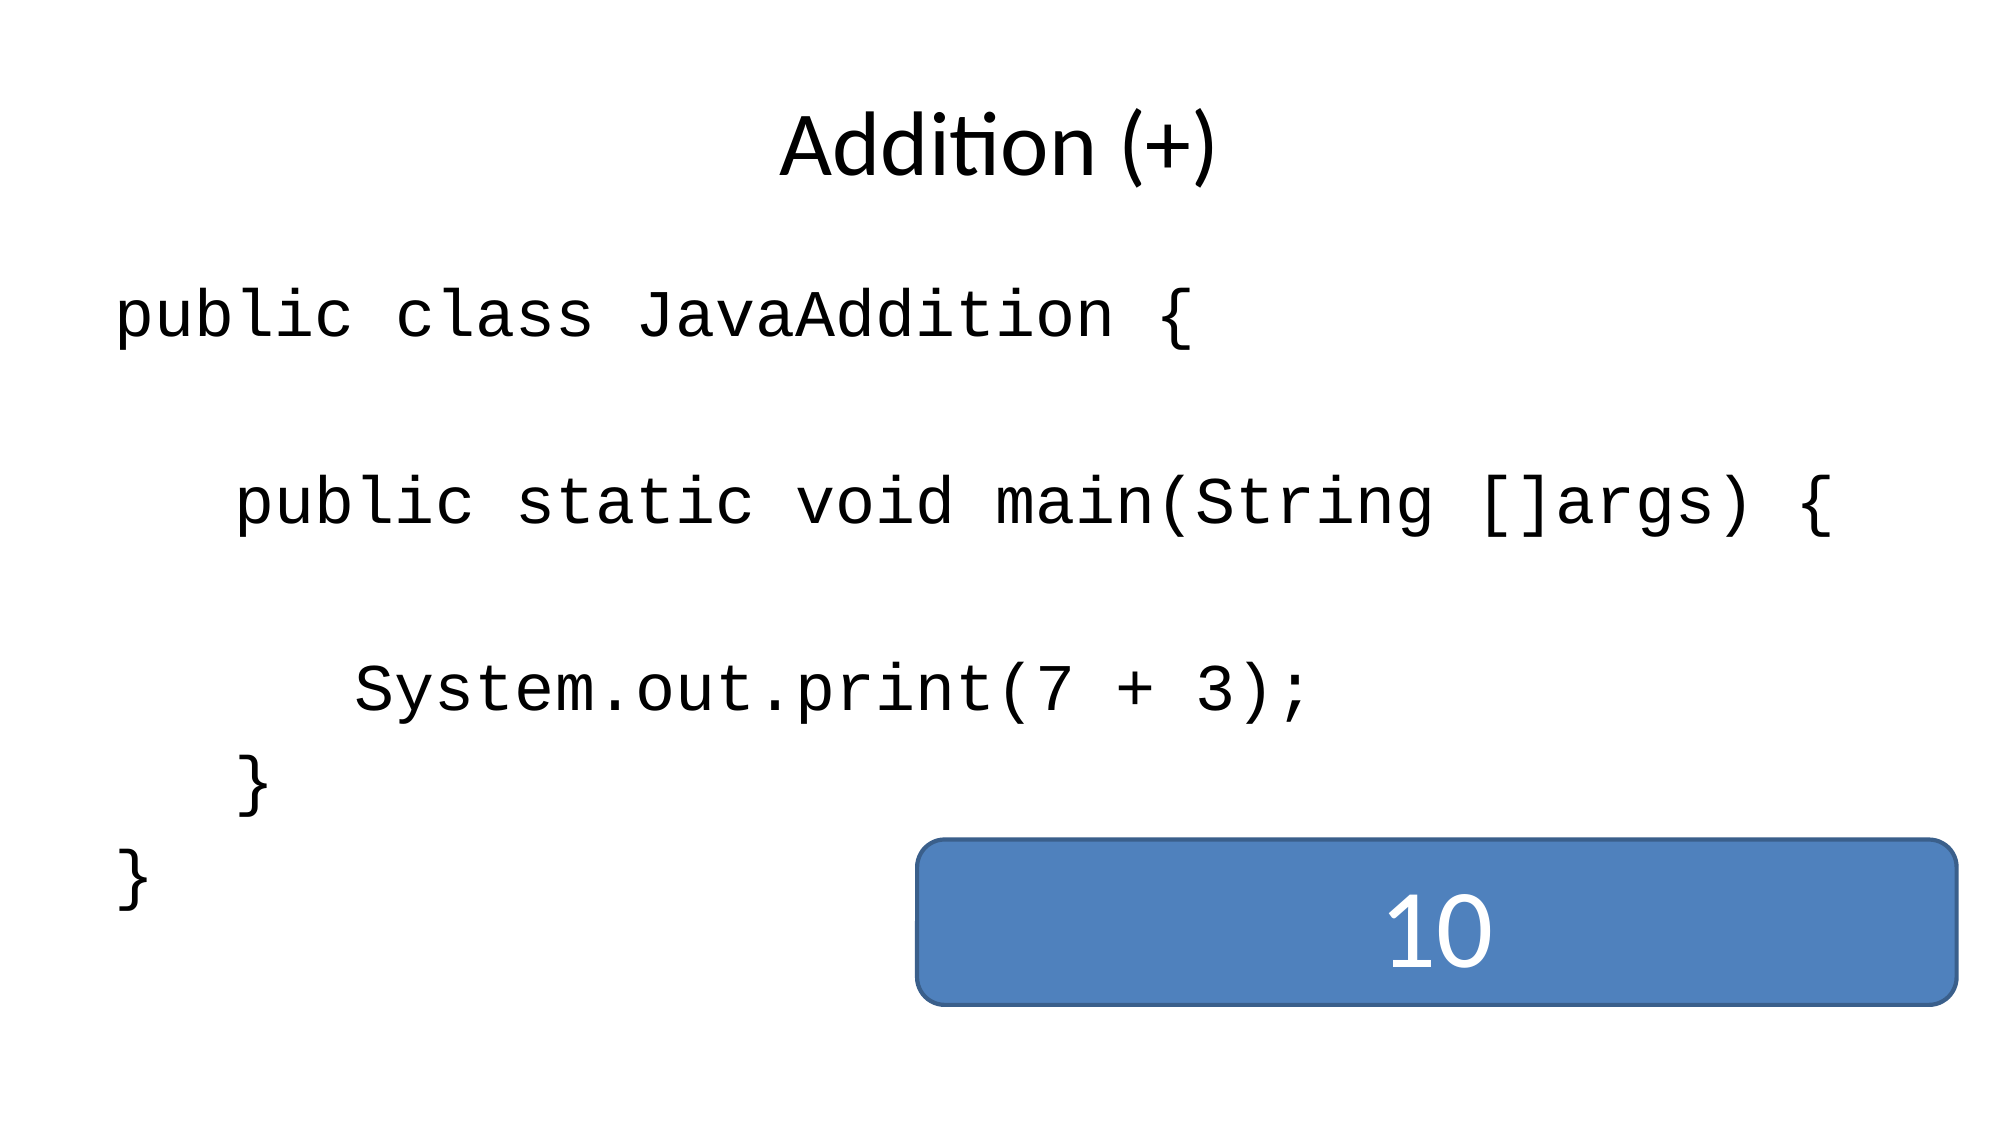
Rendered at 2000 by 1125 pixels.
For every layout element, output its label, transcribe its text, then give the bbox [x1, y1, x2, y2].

text_box 10 [914, 837, 1959, 1007]
list public class JavaAddition { public static void main(String []args) { System.out.print(7 + 3); } } [99, 262, 1900, 1005]
title Addition (+) [99, 45, 1900, 233]
